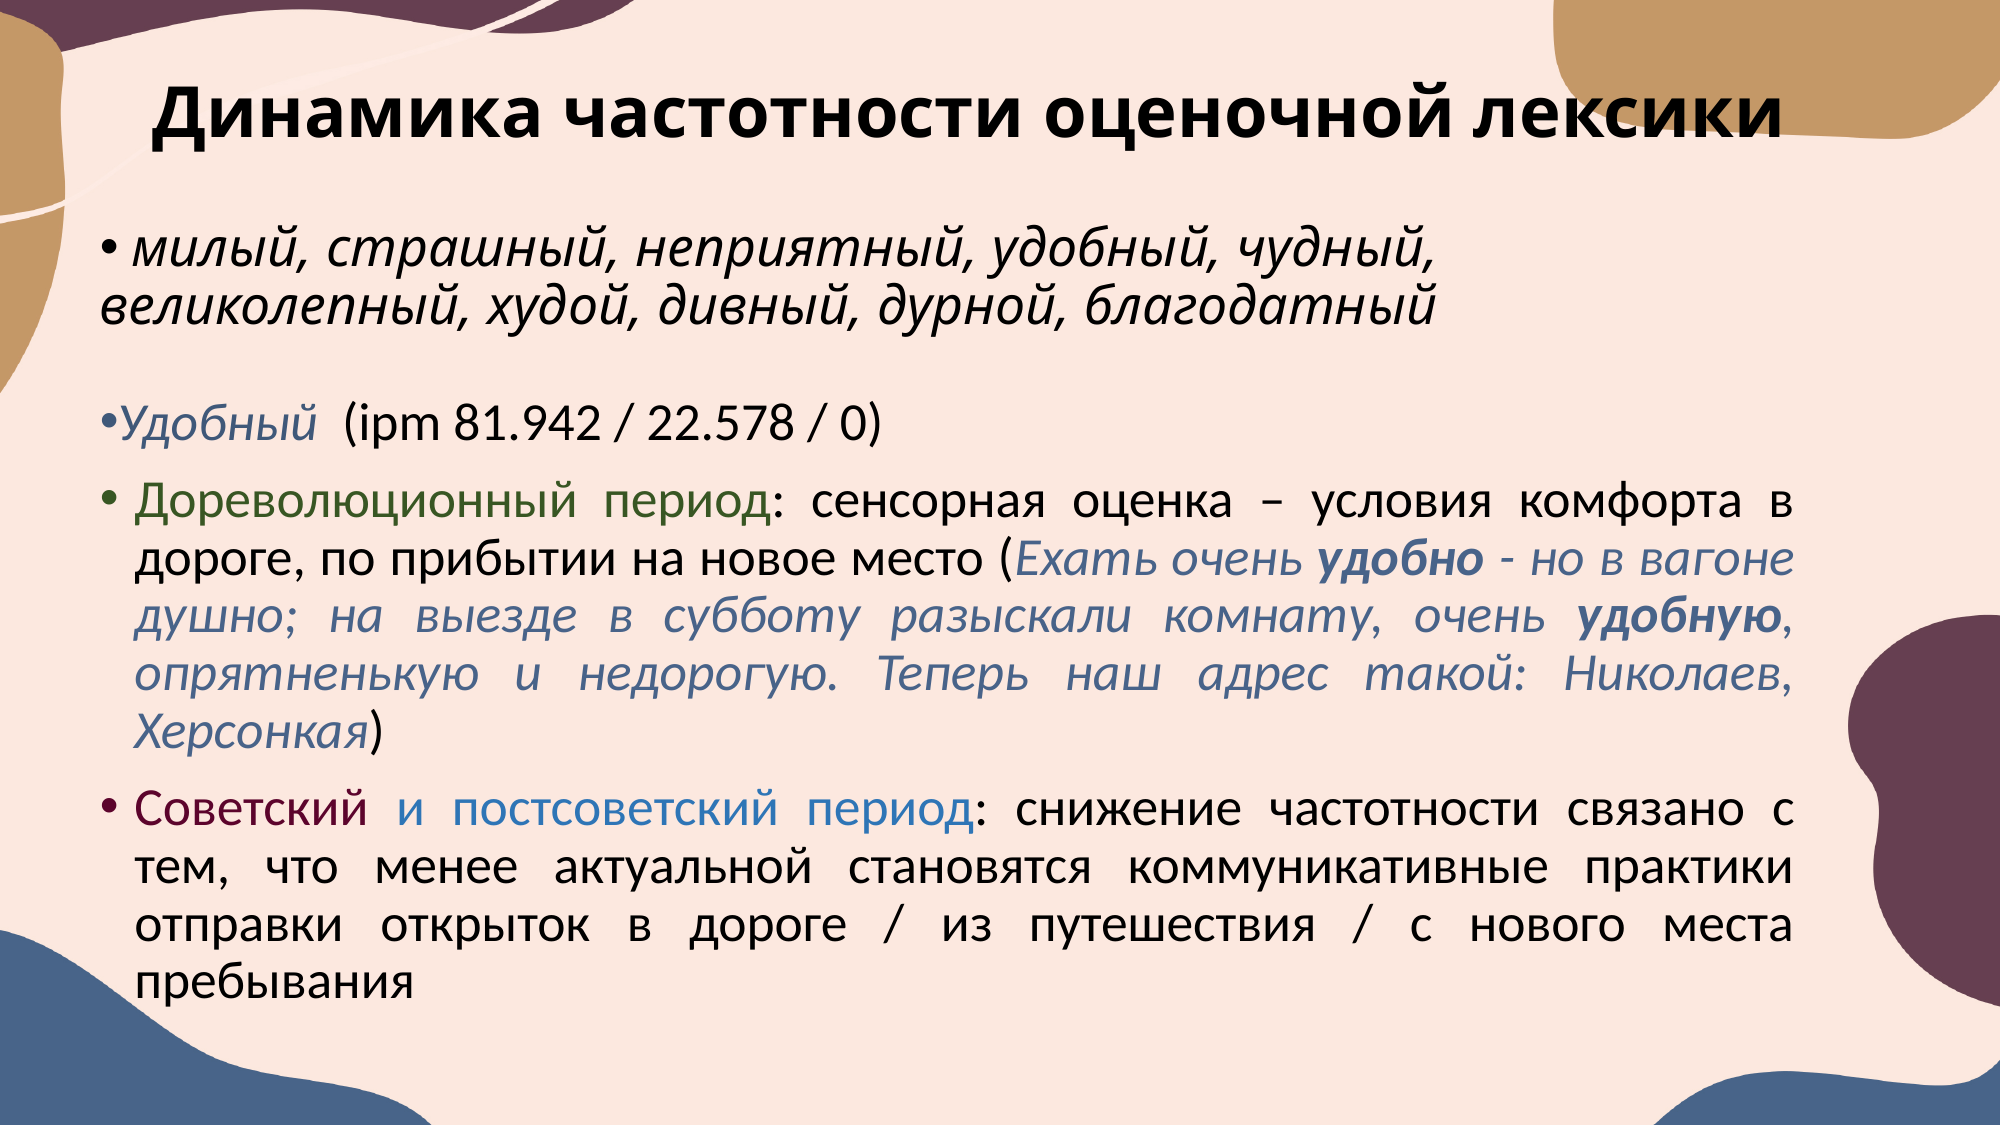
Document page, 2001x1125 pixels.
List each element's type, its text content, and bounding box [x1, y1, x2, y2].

list милый, страшный, неприятный, удобный, чудный, великолепный, худой, дивный, дурной, благодатный Удобный (ipm 81.942 / 22.578 / 0) Дореволюционный период: сенсорная оценка – условия комфорта в дороге, по прибытии на новое место (Ехать очень удобно - но в вагоне душно; на выезде в субботу разыскали комнату, очень удобную, опрятненькую и недорогую. Теперь наш адрес такой: Николаев, Херсонкая) Советский и постсоветский период: снижение частотности связано с тем, что менее актуальной становятся коммуникативные практики отправки открыток в дороге / из путешествия / с нового места пребывания [84, 213, 1810, 1023]
picture [0, 0, 2000, 1125]
title Динамика частотности оценочной лексики [137, 59, 1863, 170]
